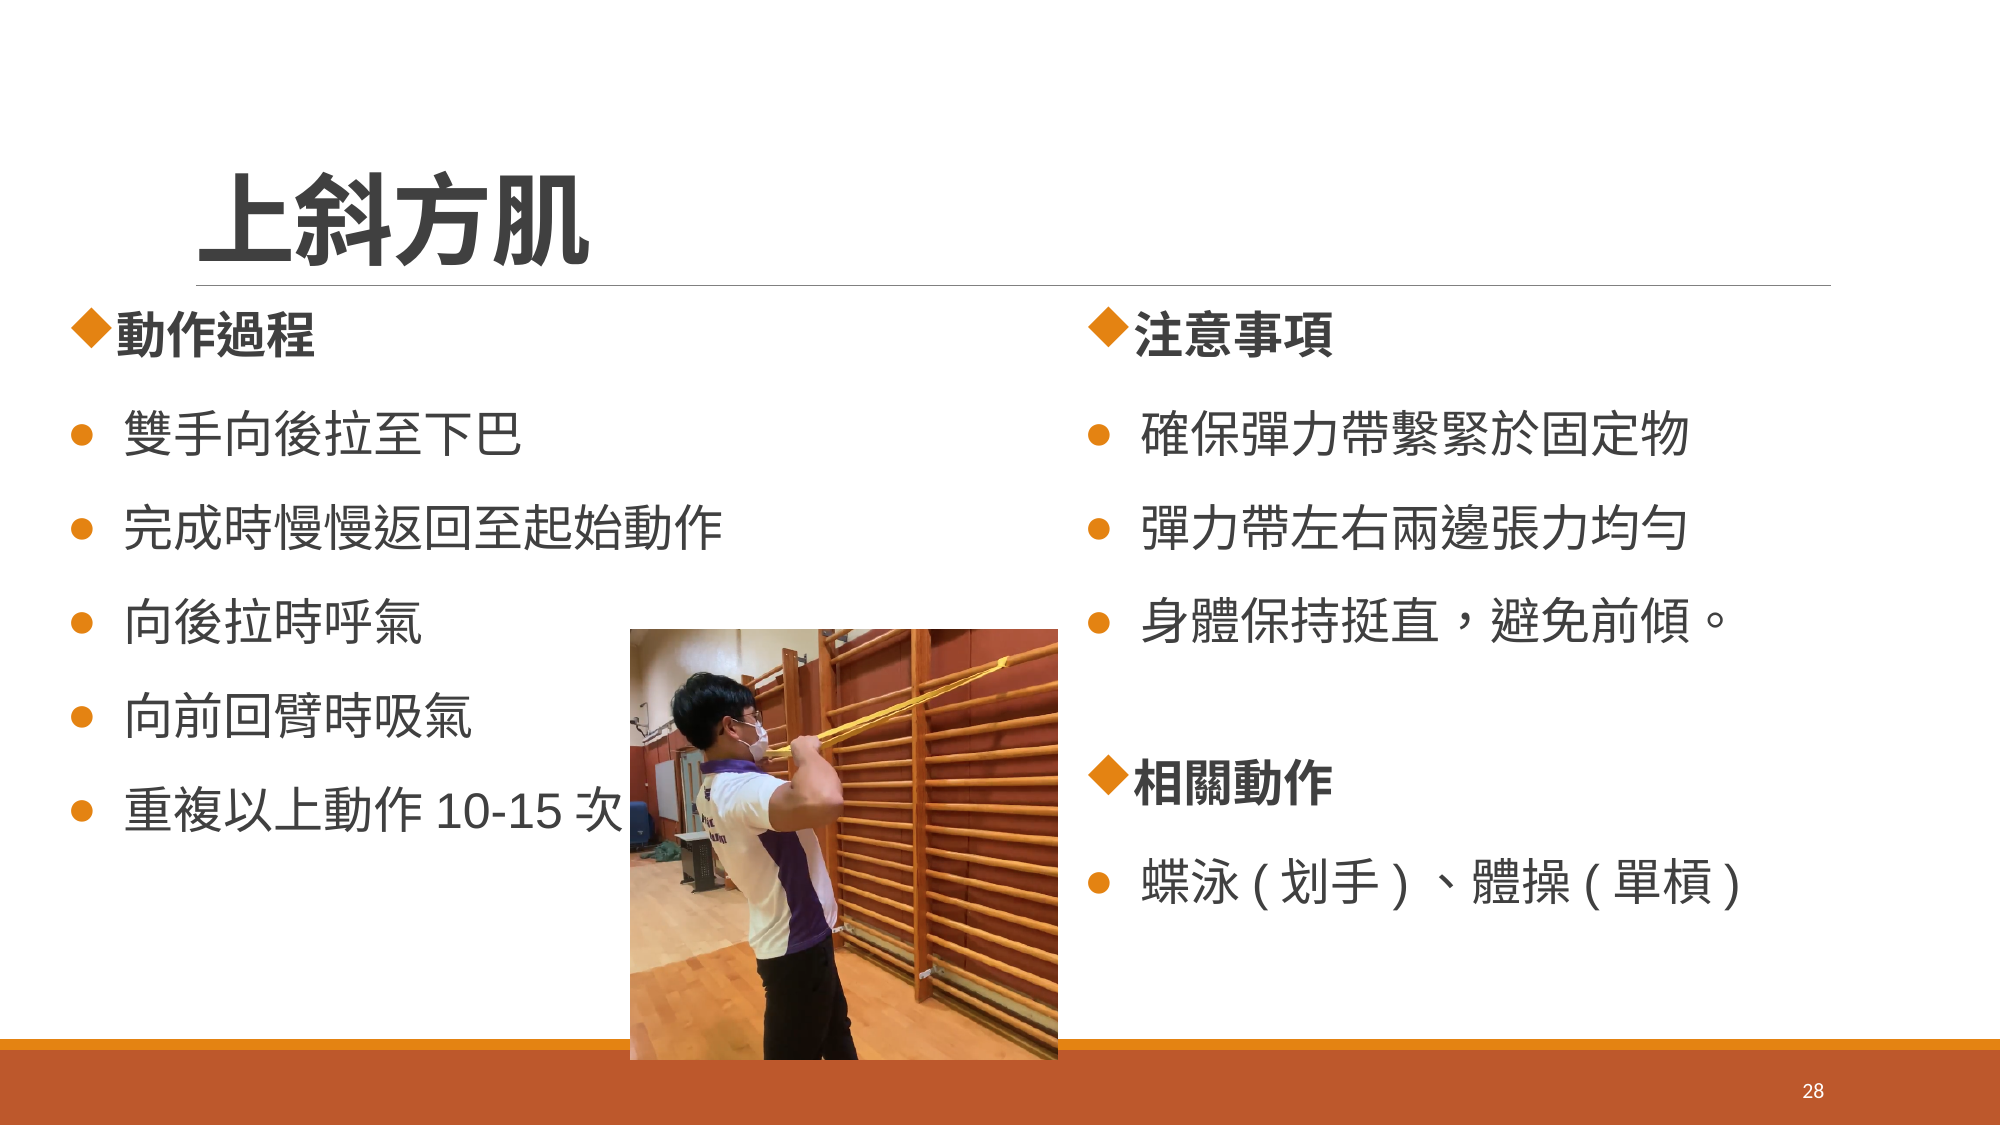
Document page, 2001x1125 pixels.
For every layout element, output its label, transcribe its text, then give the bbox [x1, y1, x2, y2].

slide_number 28 [1624, 1059, 1840, 1120]
picture [630, 629, 1058, 1061]
list 注意事項 確保彈力帶繫緊於固定物 彈力帶左右兩邊張力均勻 身體保持挺直，避免前傾。 相關動作 蝶泳(划手)、體操(單槓) [1083, 302, 1894, 963]
title 上斜方肌 [180, 47, 1830, 285]
list 動作過程 雙手向後拉至下巴 完成時慢慢返回至起始動作 向後拉時呼氣 向前回臂時吸氣 重複以上動作10-15次 [66, 302, 877, 963]
